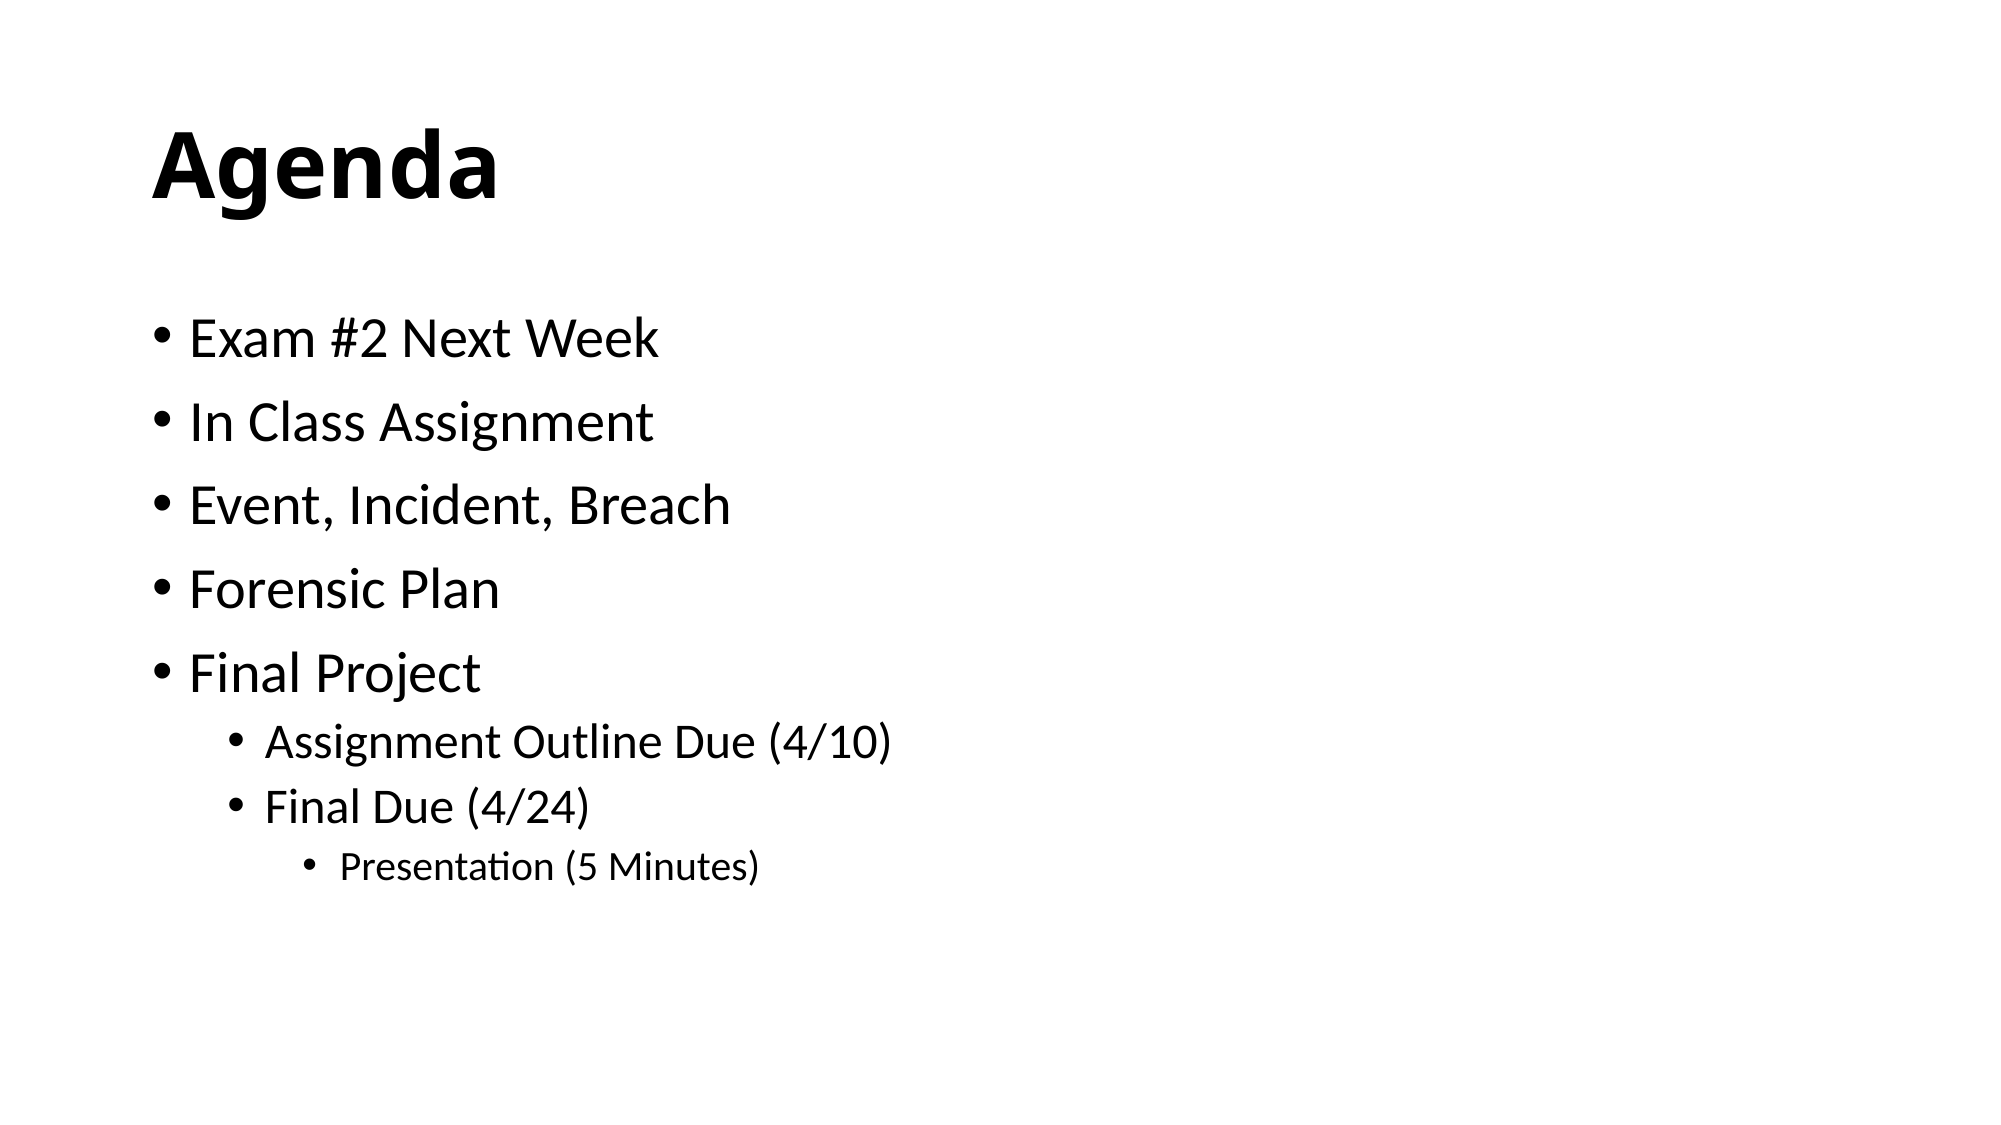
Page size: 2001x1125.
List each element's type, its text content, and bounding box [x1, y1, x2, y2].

title Agenda [137, 59, 1863, 278]
list Exam #2 Next Week In Class Assignment Event, Incident, Breach Forensic Plan Final Project Assignment Outline Due (4/10) Final Due (4/24) Presentation (5 Minutes) [137, 299, 1863, 1014]
